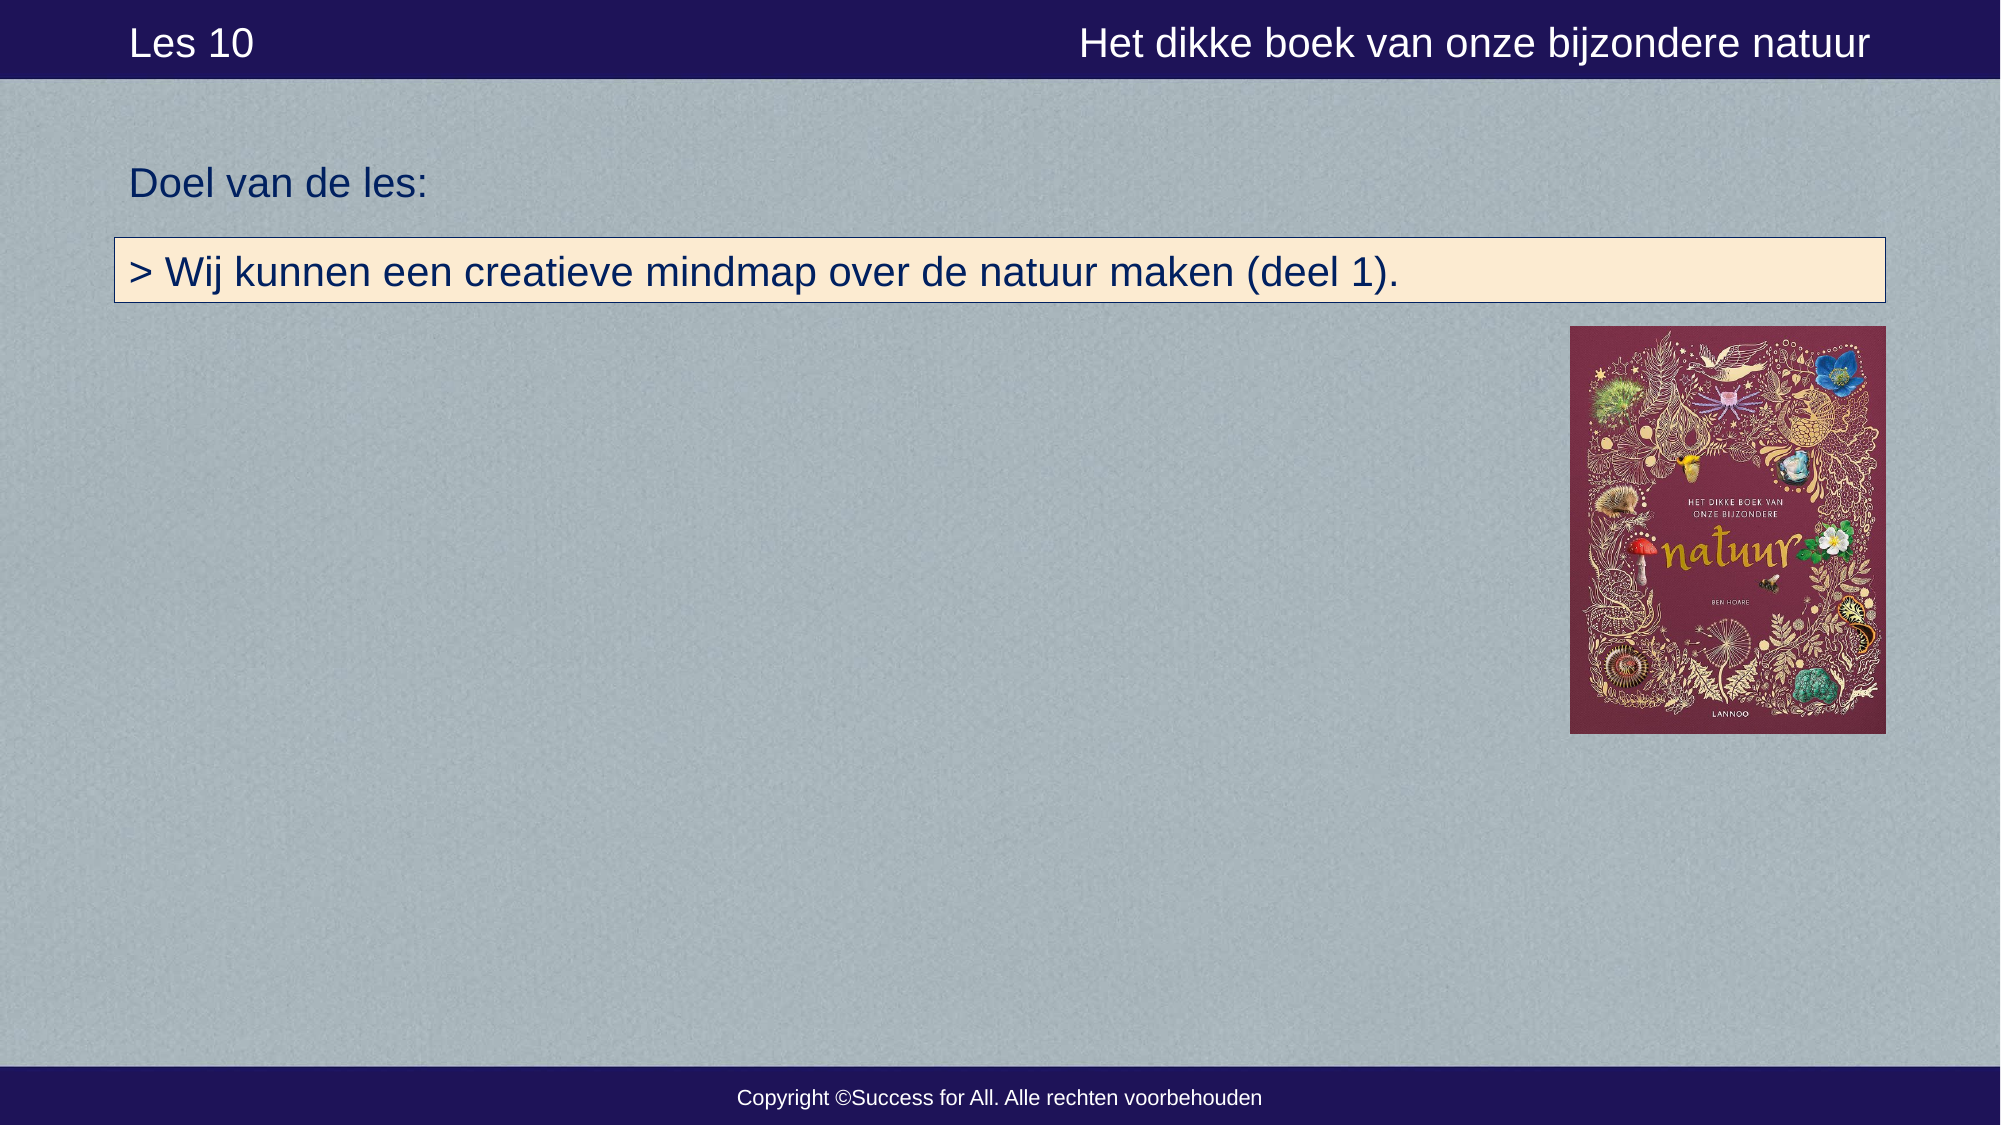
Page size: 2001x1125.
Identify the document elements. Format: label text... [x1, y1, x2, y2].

text_box > Wij kunnen een creatieve mindmap over de natuur maken (deel 1). [114, 237, 1886, 303]
picture [0, 0, 2001, 1125]
text_box Copyright ©Success for All. Alle rechten voorbehouden [0, 1076, 2000, 1125]
text_box Doel van de les: [113, 148, 1635, 214]
text_box Les 10 [114, 8, 354, 73]
text_box Het dikke boek van onze bijzondere natuur [999, 8, 1886, 73]
